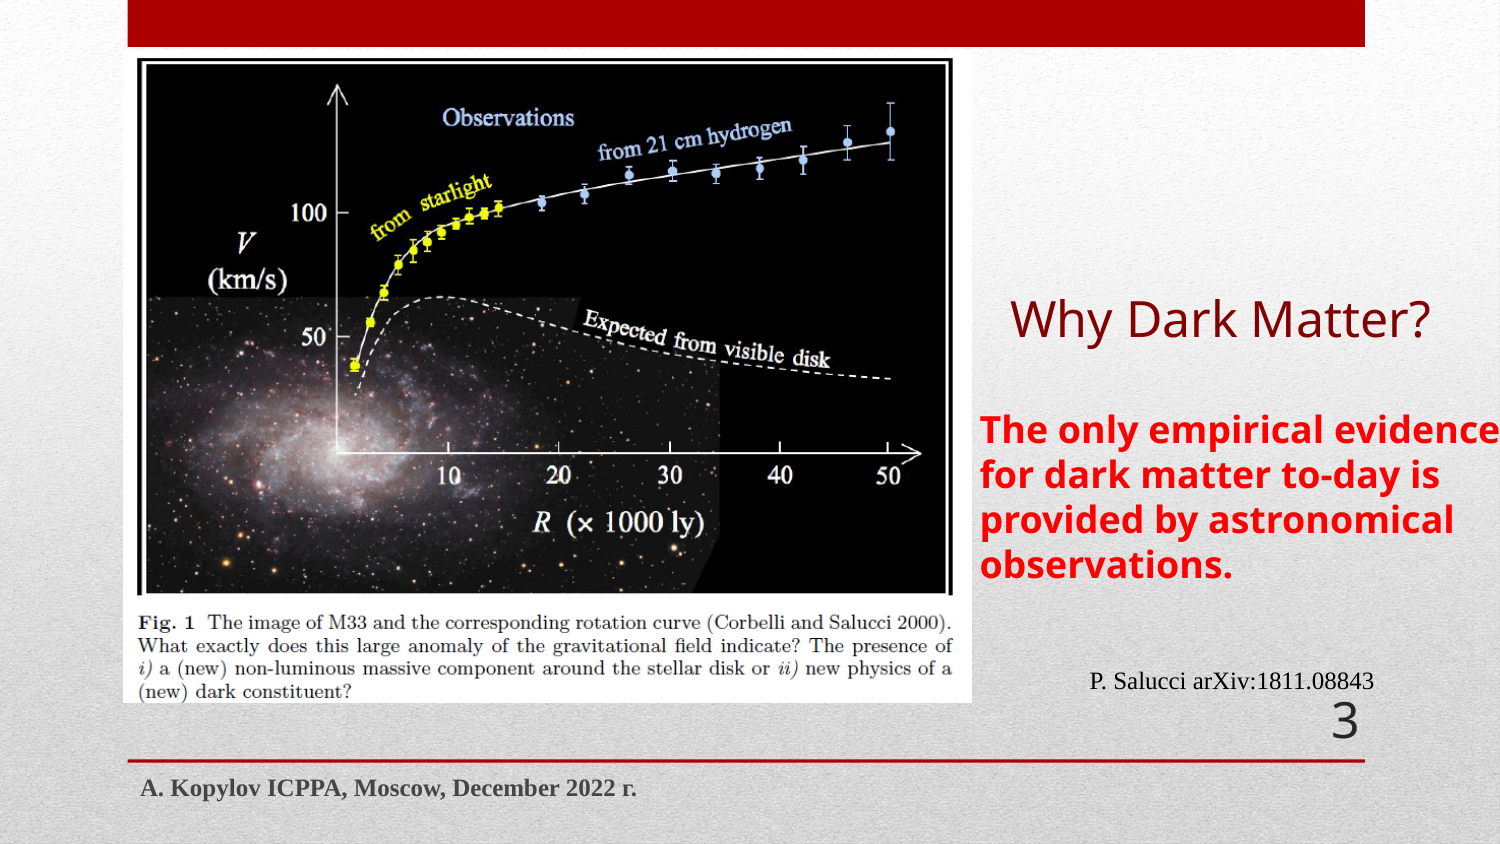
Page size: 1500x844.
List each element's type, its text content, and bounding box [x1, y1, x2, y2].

footer A. Kopylov ICPPA, Moscow, December 2022 г. [125, 763, 925, 809]
slide_number 3 [1250, 702, 1375, 745]
picture [123, 49, 972, 704]
text_box The only empirical evidence for dark matter to-day is provided by astronomical observations. [976, 398, 1500, 593]
text_box P. Salucci arXiv:1811.08843 [1074, 657, 1390, 702]
text_box Why Dark Matter? [995, 280, 1446, 355]
